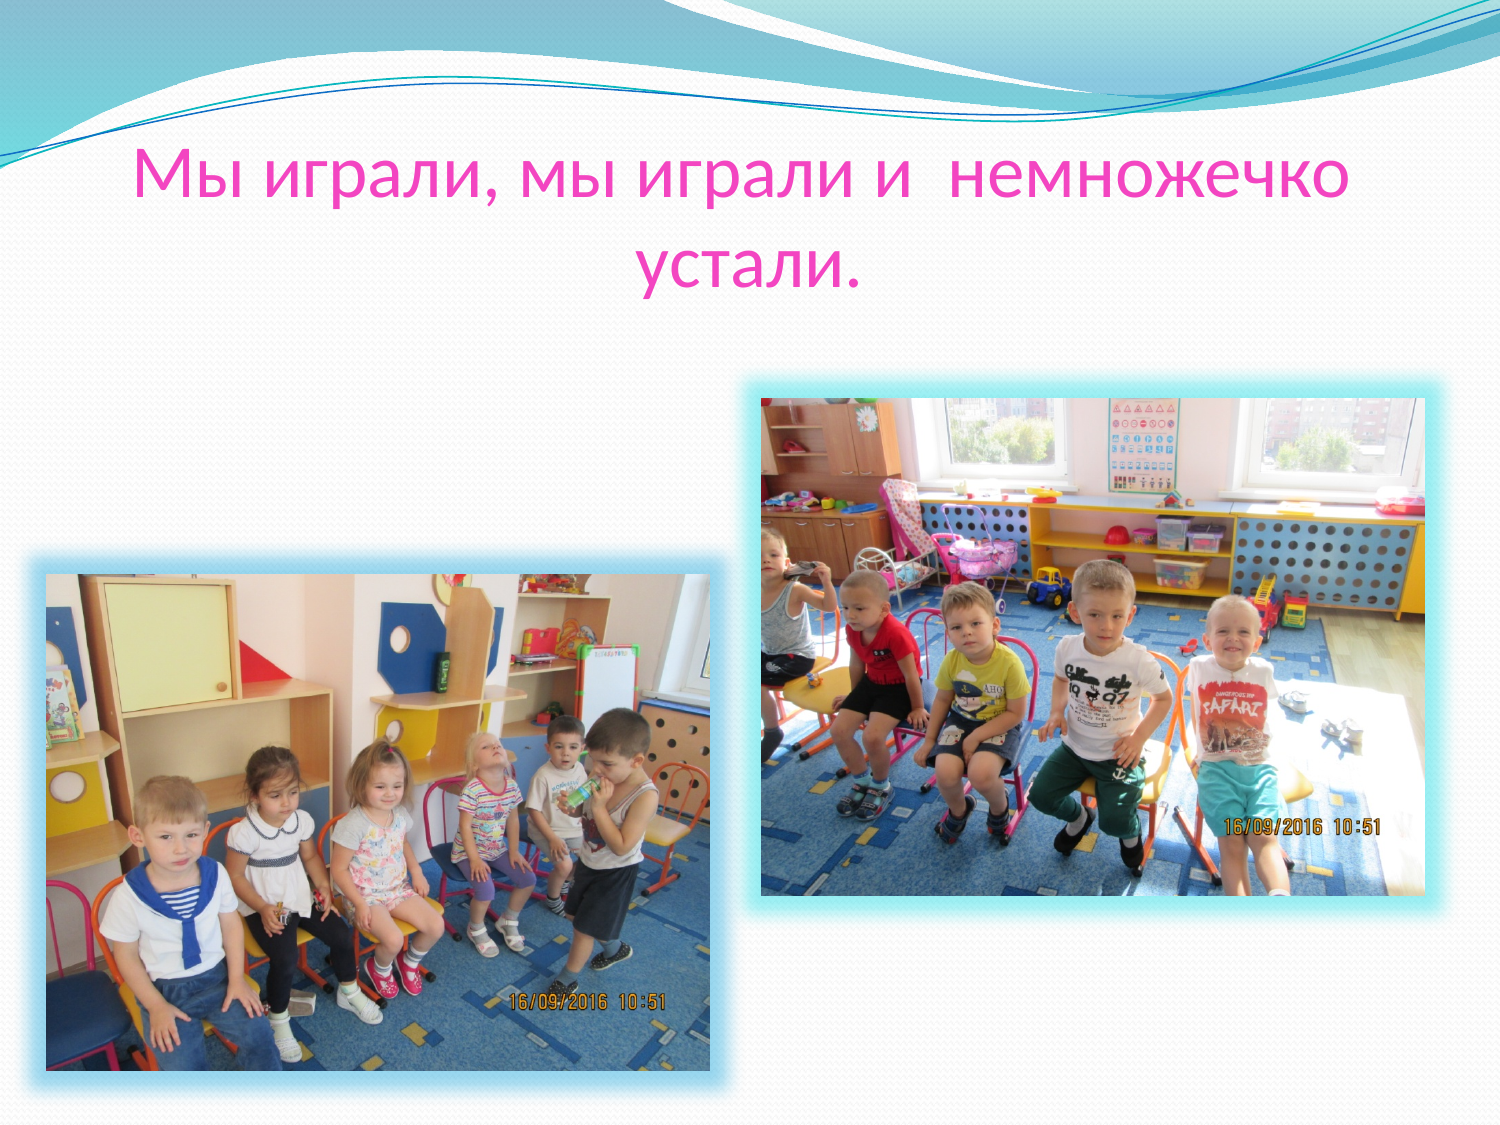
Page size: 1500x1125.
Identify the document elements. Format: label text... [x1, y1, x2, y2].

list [761, 398, 1425, 896]
title Мы играли, мы играли и немножечко устали. [75, 115, 1425, 303]
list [46, 573, 710, 1072]
